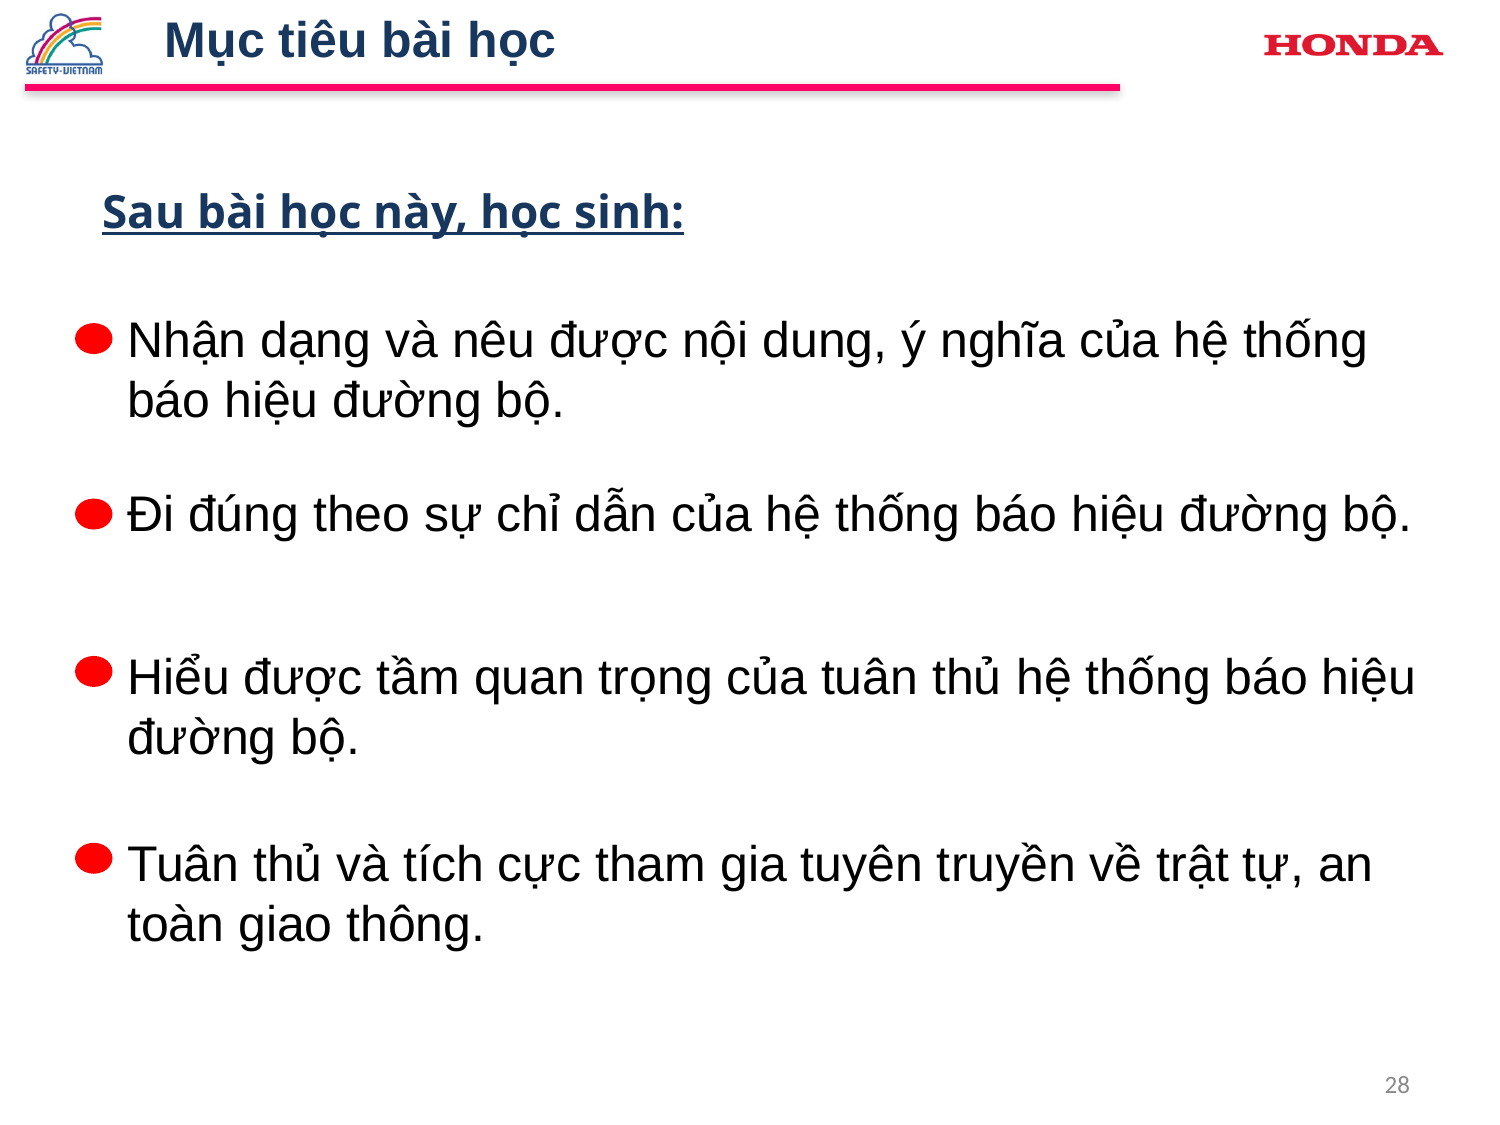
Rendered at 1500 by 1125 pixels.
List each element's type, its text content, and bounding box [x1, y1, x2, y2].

picture [1244, 14, 1463, 75]
slide_number 28 [1074, 1054, 1425, 1114]
text_box Nhận dạng và nêu được nội dung, ý nghĩa của hệ thống báo hiệu đường bộ. [112, 299, 1425, 435]
text_box Hiểu được tầm quan trọng của tuân thủ hệ thống báo hiệu đường bộ. [112, 637, 1463, 773]
text_box Đi đúng theo sự chỉ dẫn của hệ thống báo hiệu đường bộ. [112, 474, 1500, 549]
text_box [72, 653, 112, 690]
text_box [72, 496, 115, 532]
text_box [72, 840, 112, 876]
text_box [72, 321, 115, 357]
picture [24, 12, 104, 75]
text_box Sau bài học này, học sinh: [87, 174, 963, 245]
text_box Tuân thủ và tích cực tham gia tuyên truyền về trật tự, an toàn giao thông. [112, 823, 1463, 959]
text_box Mục tiêu bài học [149, 0, 1038, 75]
